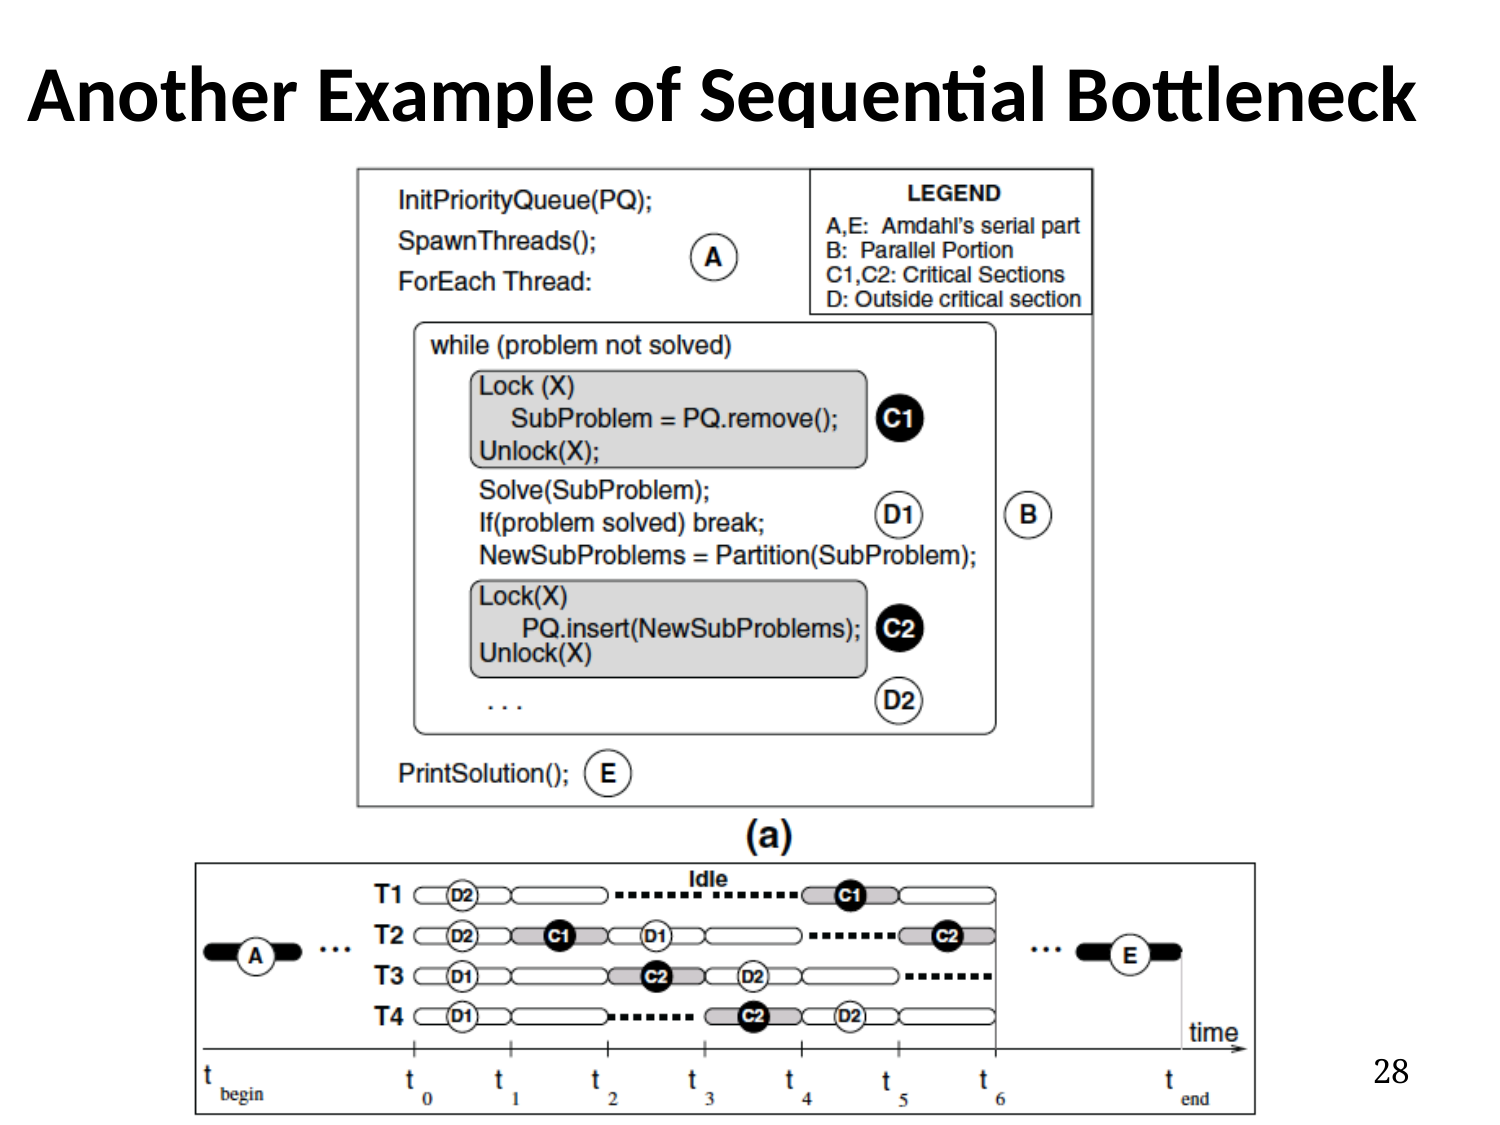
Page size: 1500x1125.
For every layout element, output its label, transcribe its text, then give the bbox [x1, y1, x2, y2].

title Another Example of Sequential Bottleneck [12, 37, 1450, 143]
slide_number 28 [1309, 1042, 1425, 1103]
picture [124, 127, 1305, 1125]
